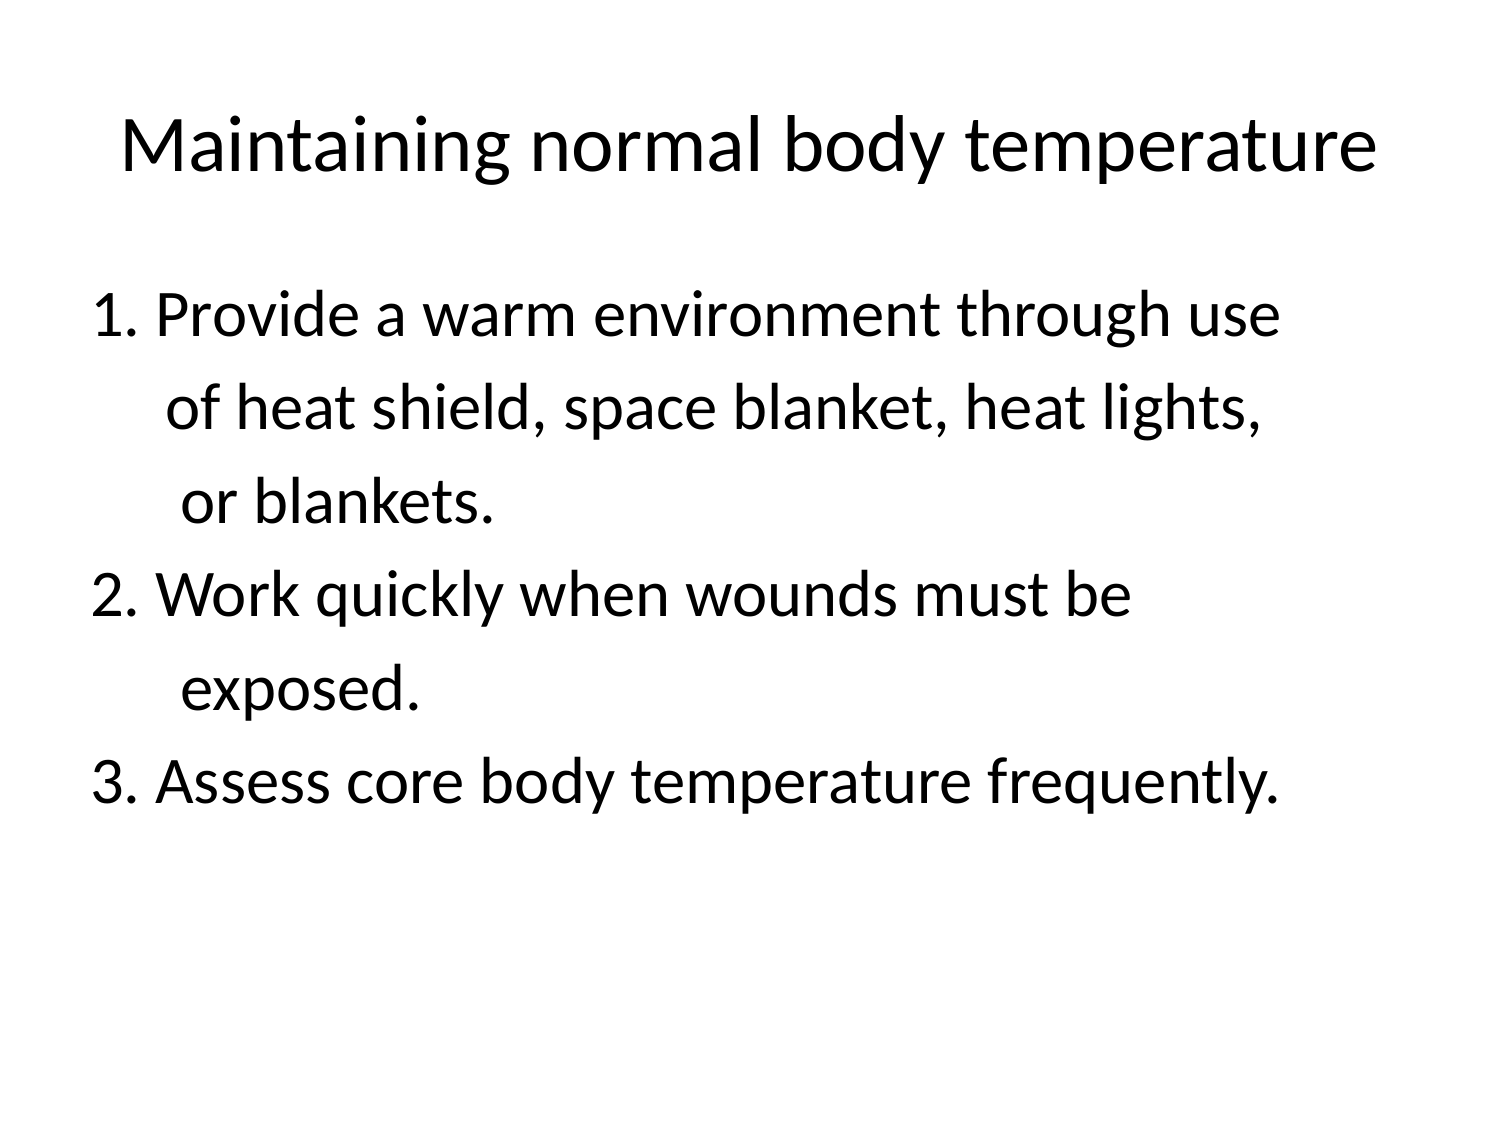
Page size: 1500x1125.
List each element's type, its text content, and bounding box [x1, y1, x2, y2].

list 1. Provide a warm environment through use of heat shield, space blanket, heat lights, or blankets. 2. Work quickly when wounds must be exposed. 3. Assess core body temperature frequently. [75, 262, 1425, 1005]
title Maintaining normal body temperature [75, 45, 1425, 233]
